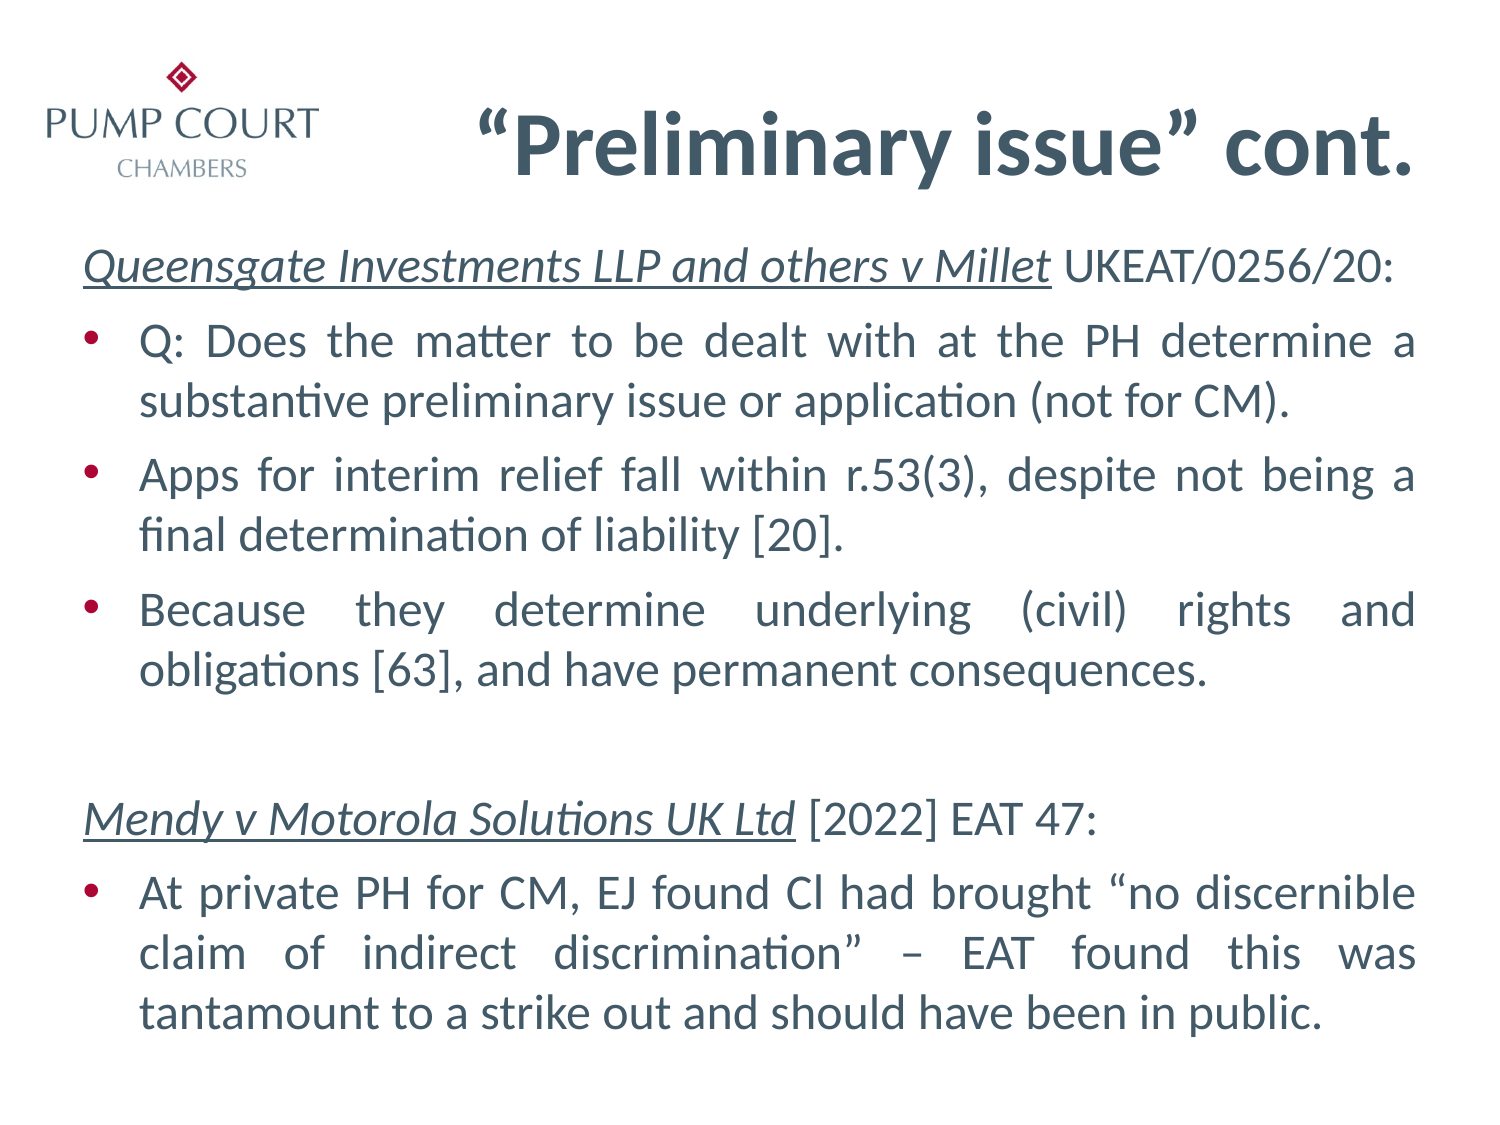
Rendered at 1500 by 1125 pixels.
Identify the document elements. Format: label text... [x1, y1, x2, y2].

title “Preliminary issue” cont. [75, 15, 1425, 224]
picture [41, 54, 75, 184]
list Queensgate Investments LLP and others v Millet UKEAT/0256/20: Q: Does the matter to be dealt with at the PH determine a substantive preliminary issue or application (not for CM). Apps for interim relief fall within r.53(3), despite not being a final determination of liability [20]. Because they determine underlying (civil) rights and obligations [63], and have permanent consequences. Mendy v Motorola Solutions UK Ltd [2022] EAT 47: At private PH for CM, EJ found Cl had brought “no discernible claim of indirect discrimination” – EAT found this was tantamount to a strike out and should have been in public. [75, 224, 1425, 1088]
